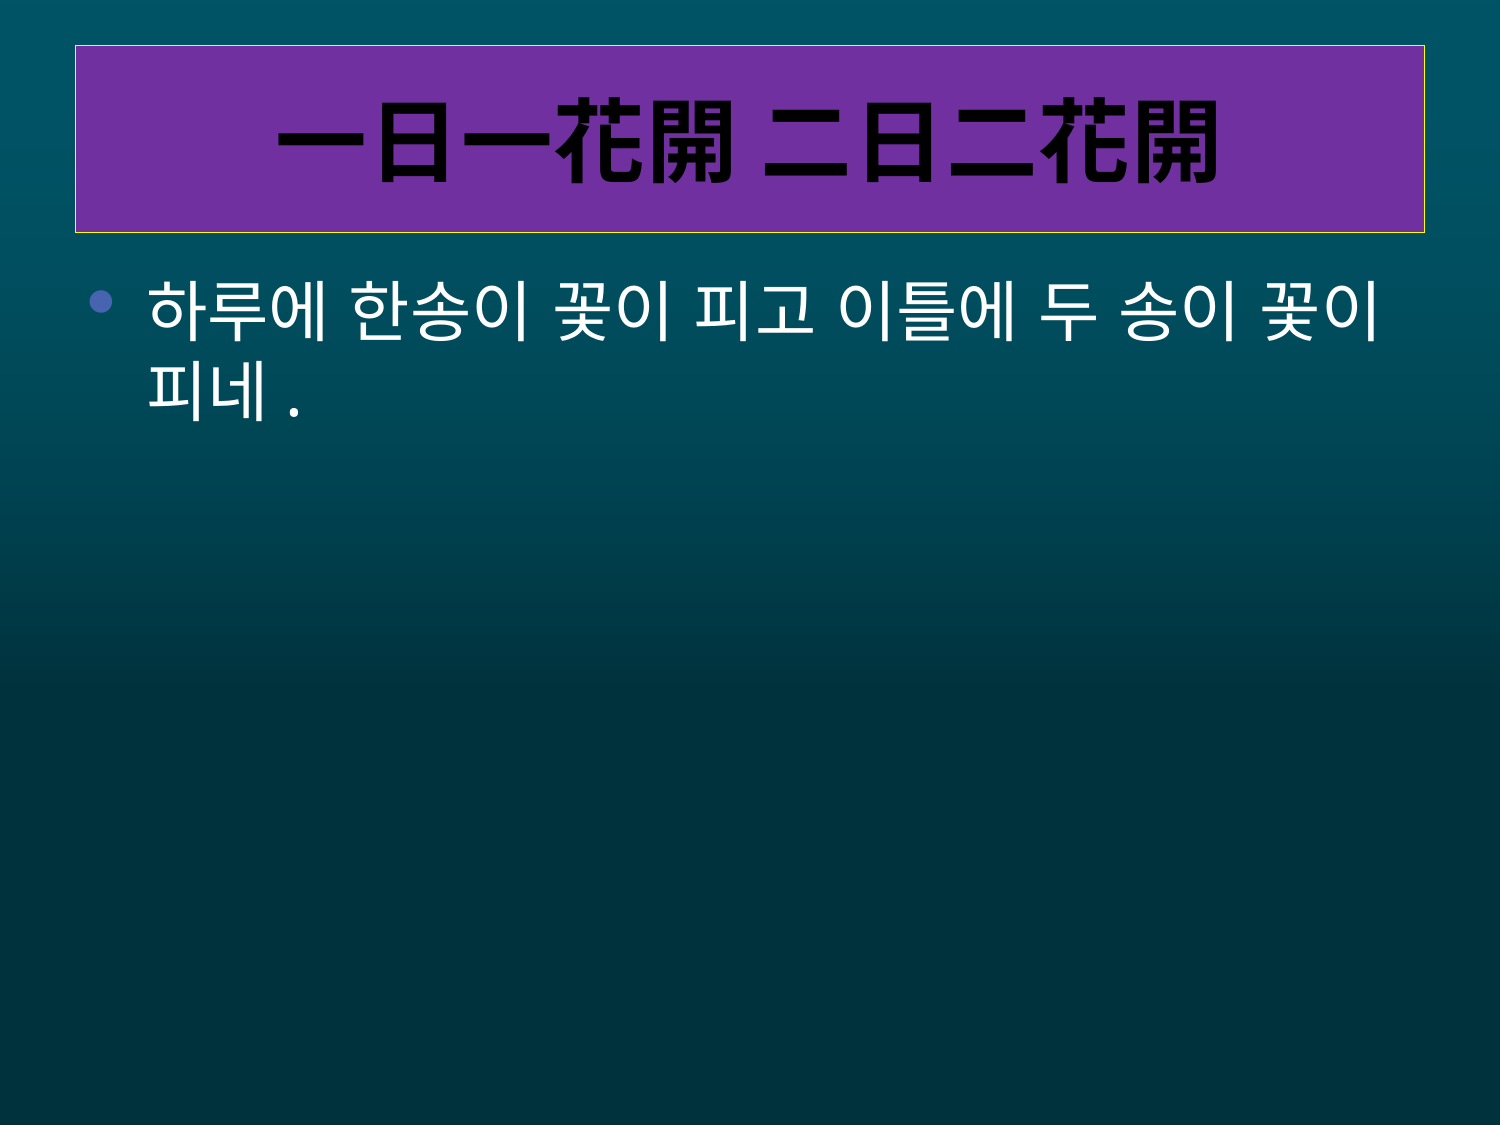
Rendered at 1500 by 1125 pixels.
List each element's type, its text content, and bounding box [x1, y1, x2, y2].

title 一日一花開 二日二花開 [75, 45, 1425, 233]
list 하루에 한송이 꽃이 피고 이틀에 두 송이 꽃이 피네. [75, 262, 1425, 1005]
